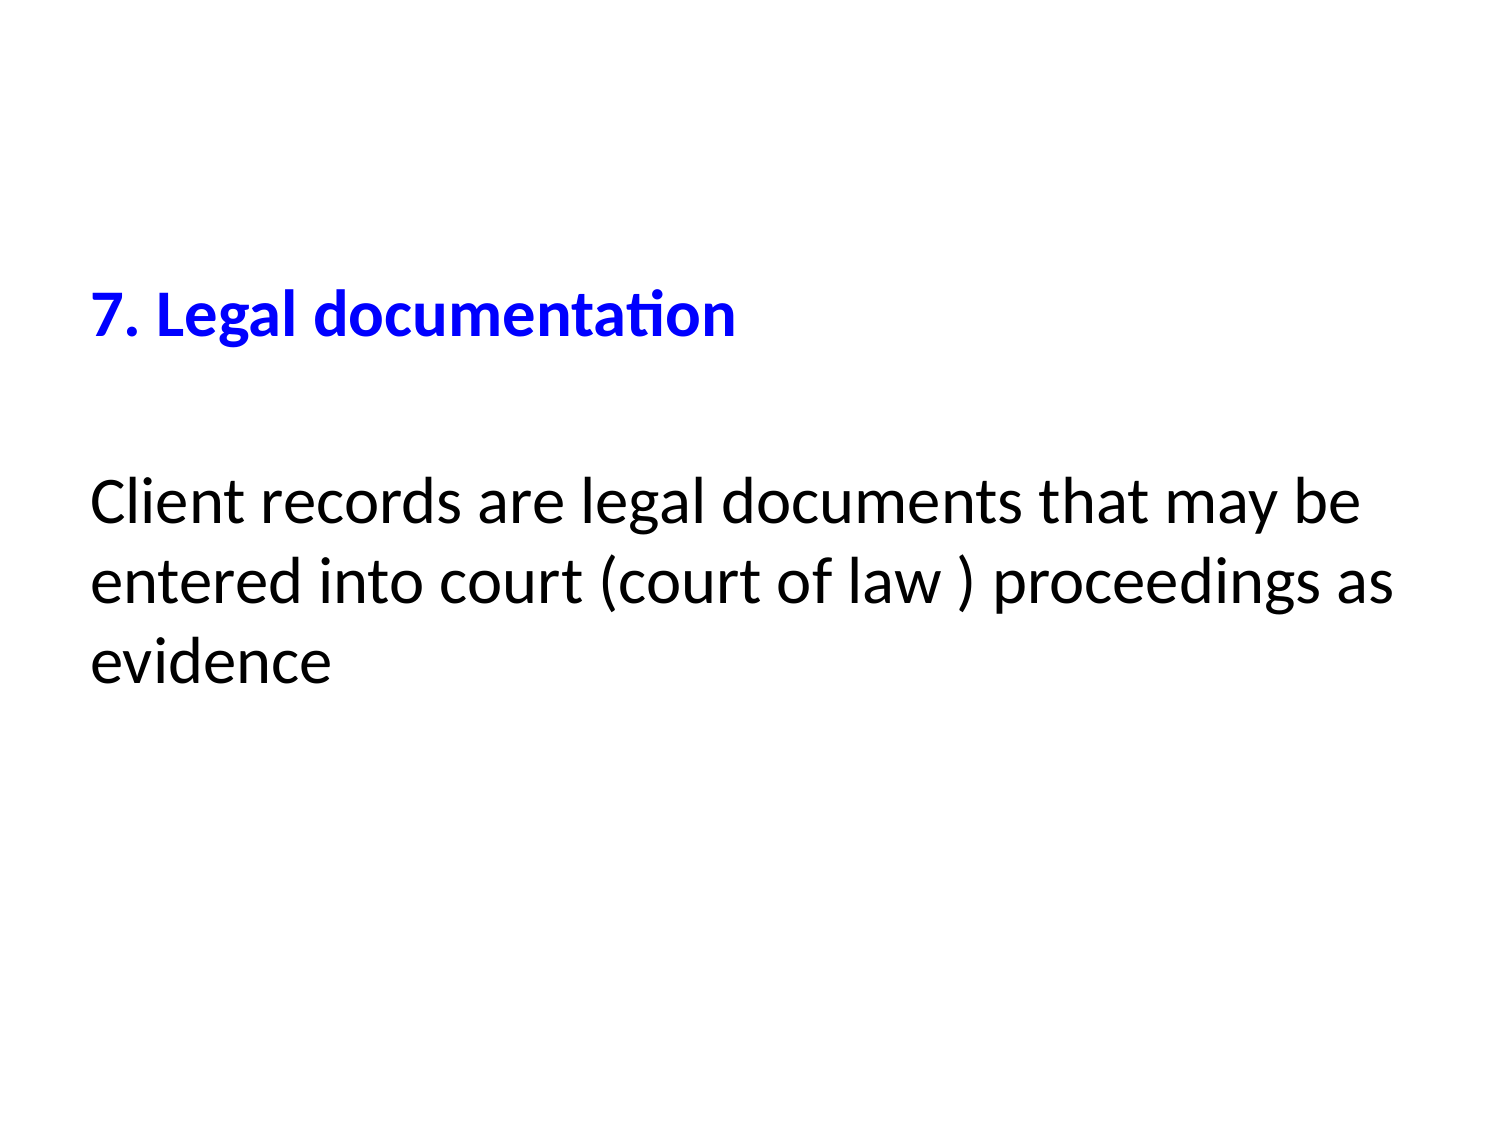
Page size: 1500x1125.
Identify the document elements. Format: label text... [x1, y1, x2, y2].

list 7. Legal documentation Client records are legal documents that may be entered into court (court of law ) proceedings as evidence [75, 262, 1425, 1005]
